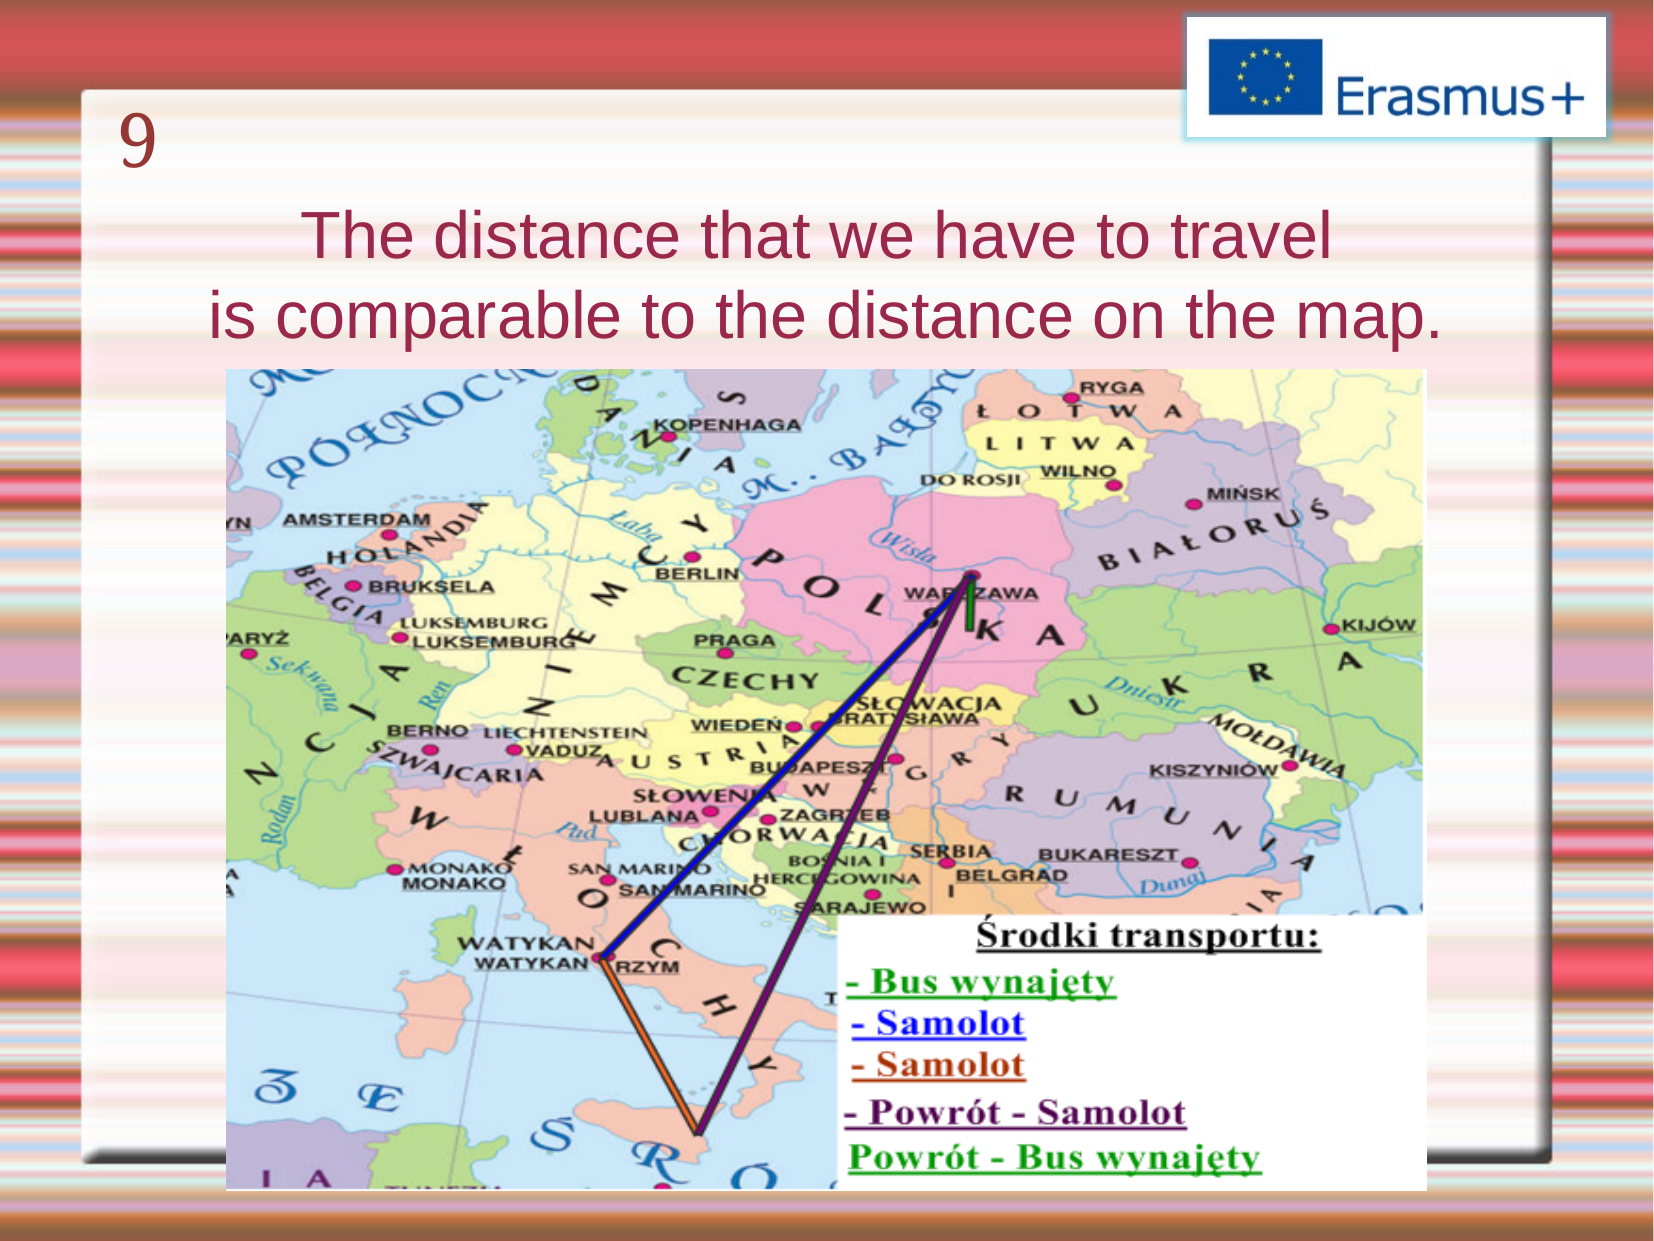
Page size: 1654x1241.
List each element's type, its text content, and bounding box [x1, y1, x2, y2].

text_box The distance that we have to travel is comparable to the distance on the map. [0, 174, 1654, 370]
text_box 9 [79, 95, 198, 191]
picture [0, 0, 1654, 174]
picture [0, 369, 1654, 1241]
